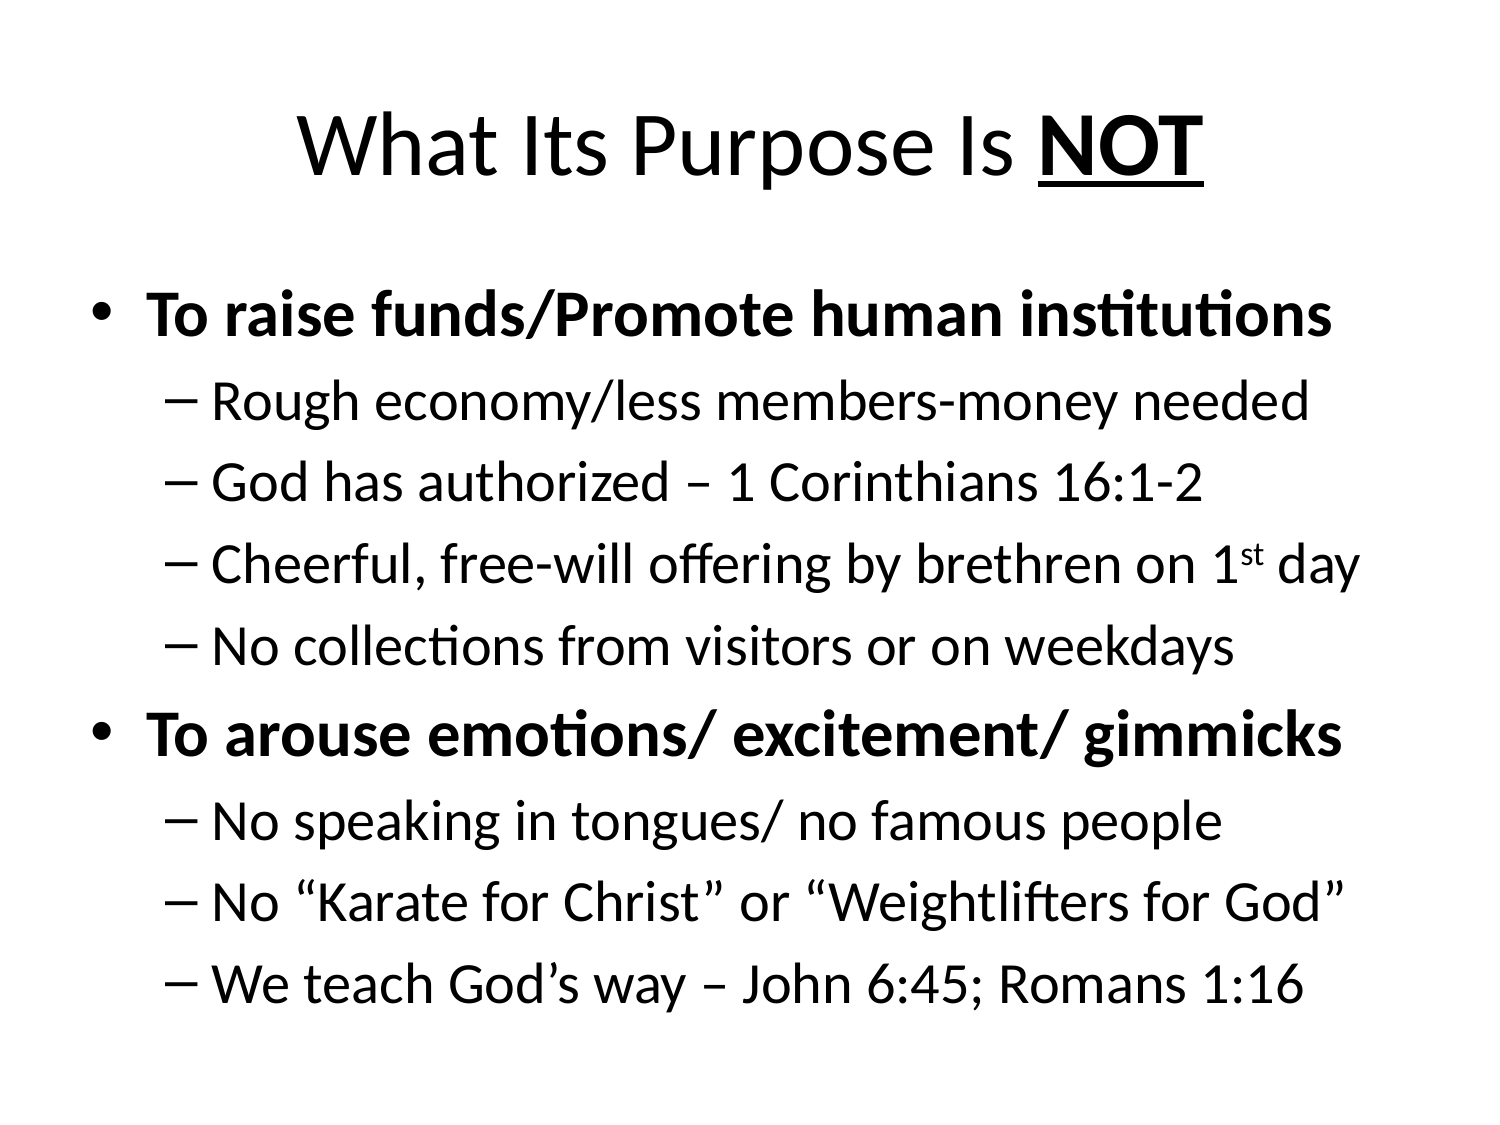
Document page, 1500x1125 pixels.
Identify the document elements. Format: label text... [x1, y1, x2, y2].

list To raise funds/Promote human institutions Rough economy/less members-money needed God has authorized – 1 Corinthians 16:1-2 Cheerful, free-will offering by brethren on 1st day No collections from visitors or on weekdays To arouse emotions/ excitement/ gimmicks No speaking in tongues/ no famous people No “Karate for Christ” or “Weightlifters for God” We teach God’s way – John 6:45; Romans 1:16 [75, 262, 1425, 1088]
title What Its Purpose Is NOT [75, 45, 1425, 233]
